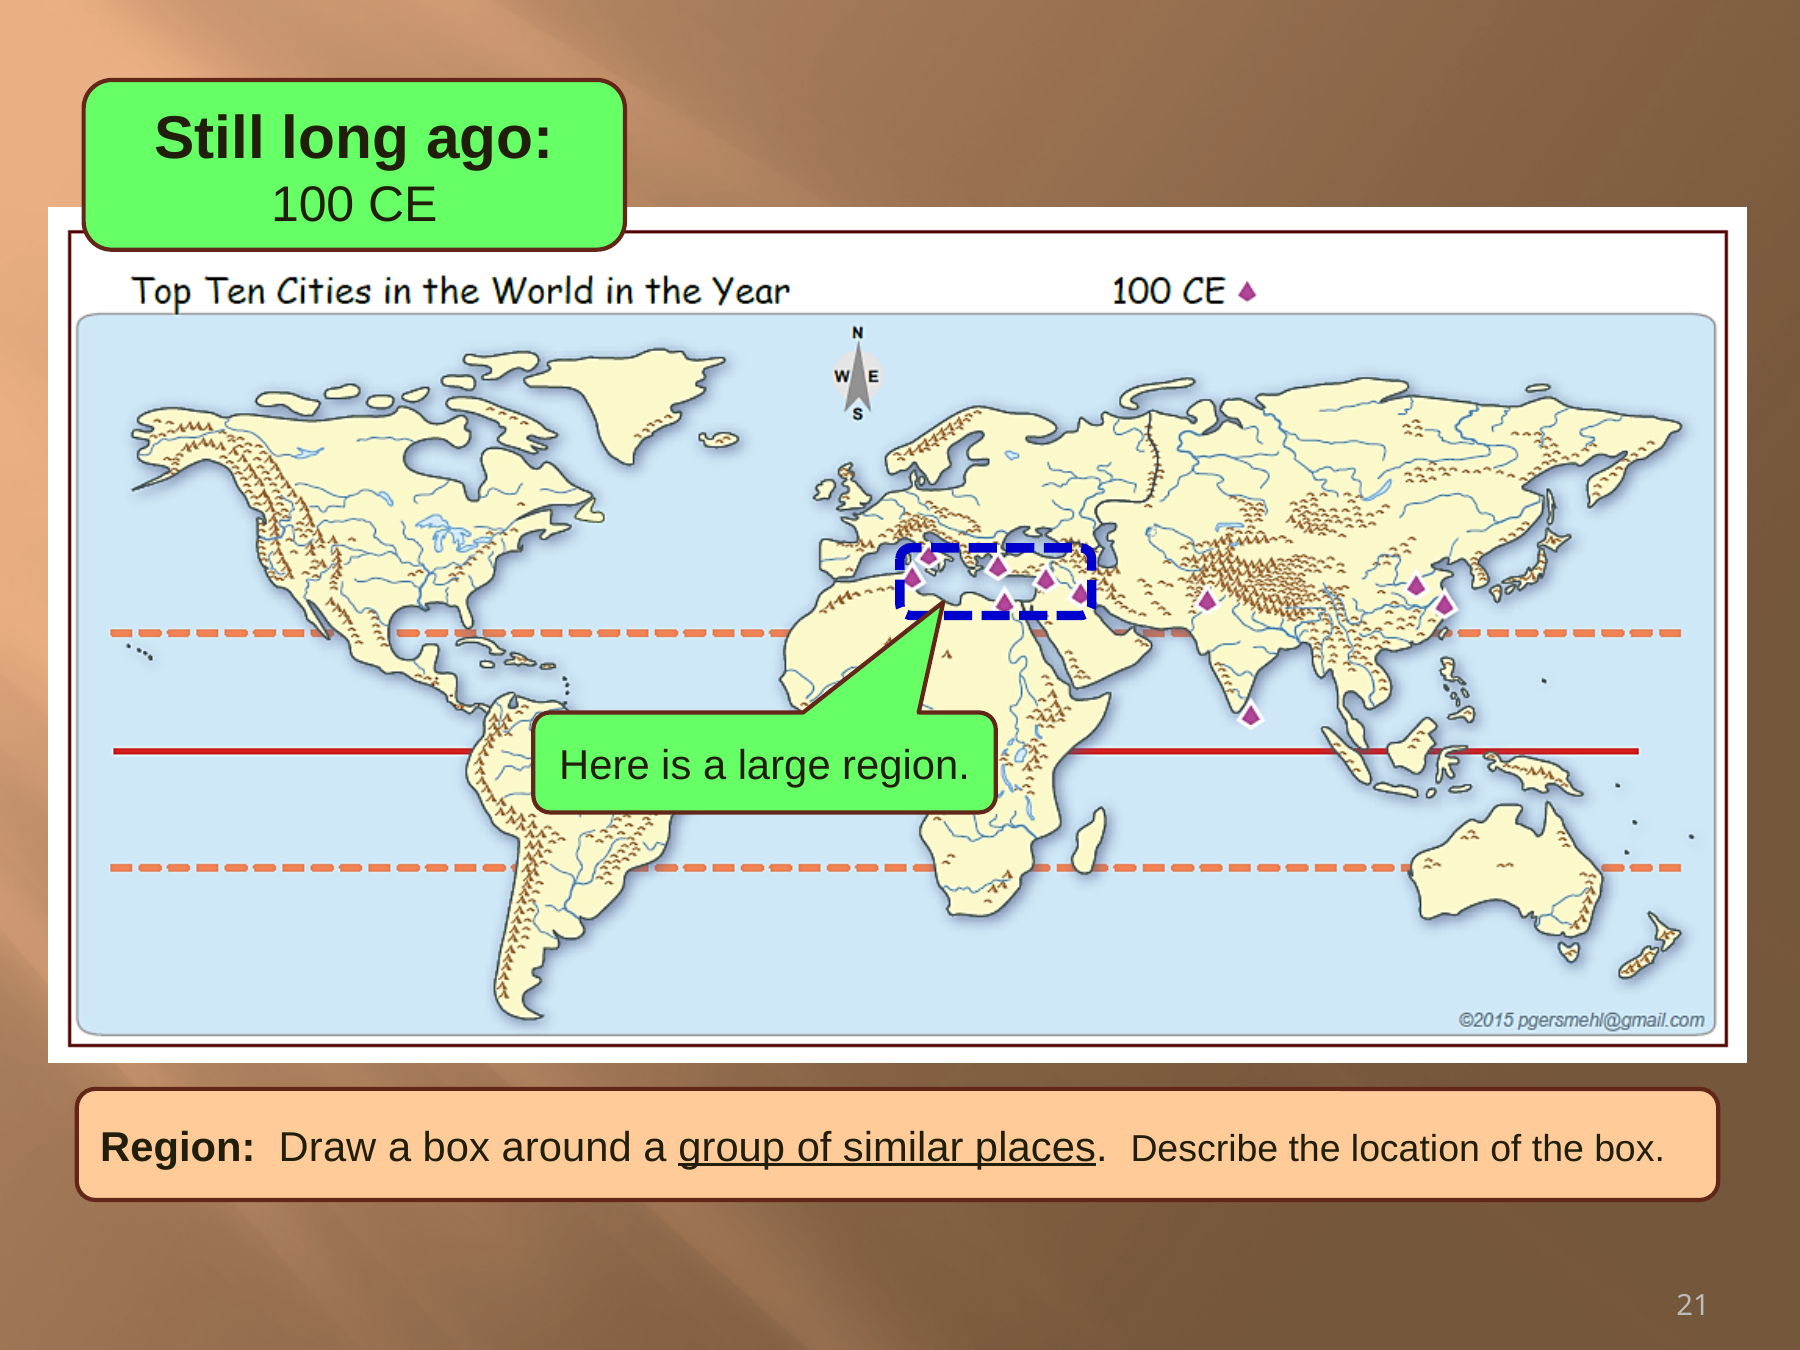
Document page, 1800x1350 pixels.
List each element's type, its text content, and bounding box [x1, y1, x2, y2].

text_box Still long ago: 100 CE [81, 77, 628, 207]
picture [47, 207, 1747, 1063]
slide_number 21 [1560, 1263, 1710, 1335]
text_box Region: Draw a box around a group of similar places. Describe the location of the box. [74, 1101, 1721, 1203]
